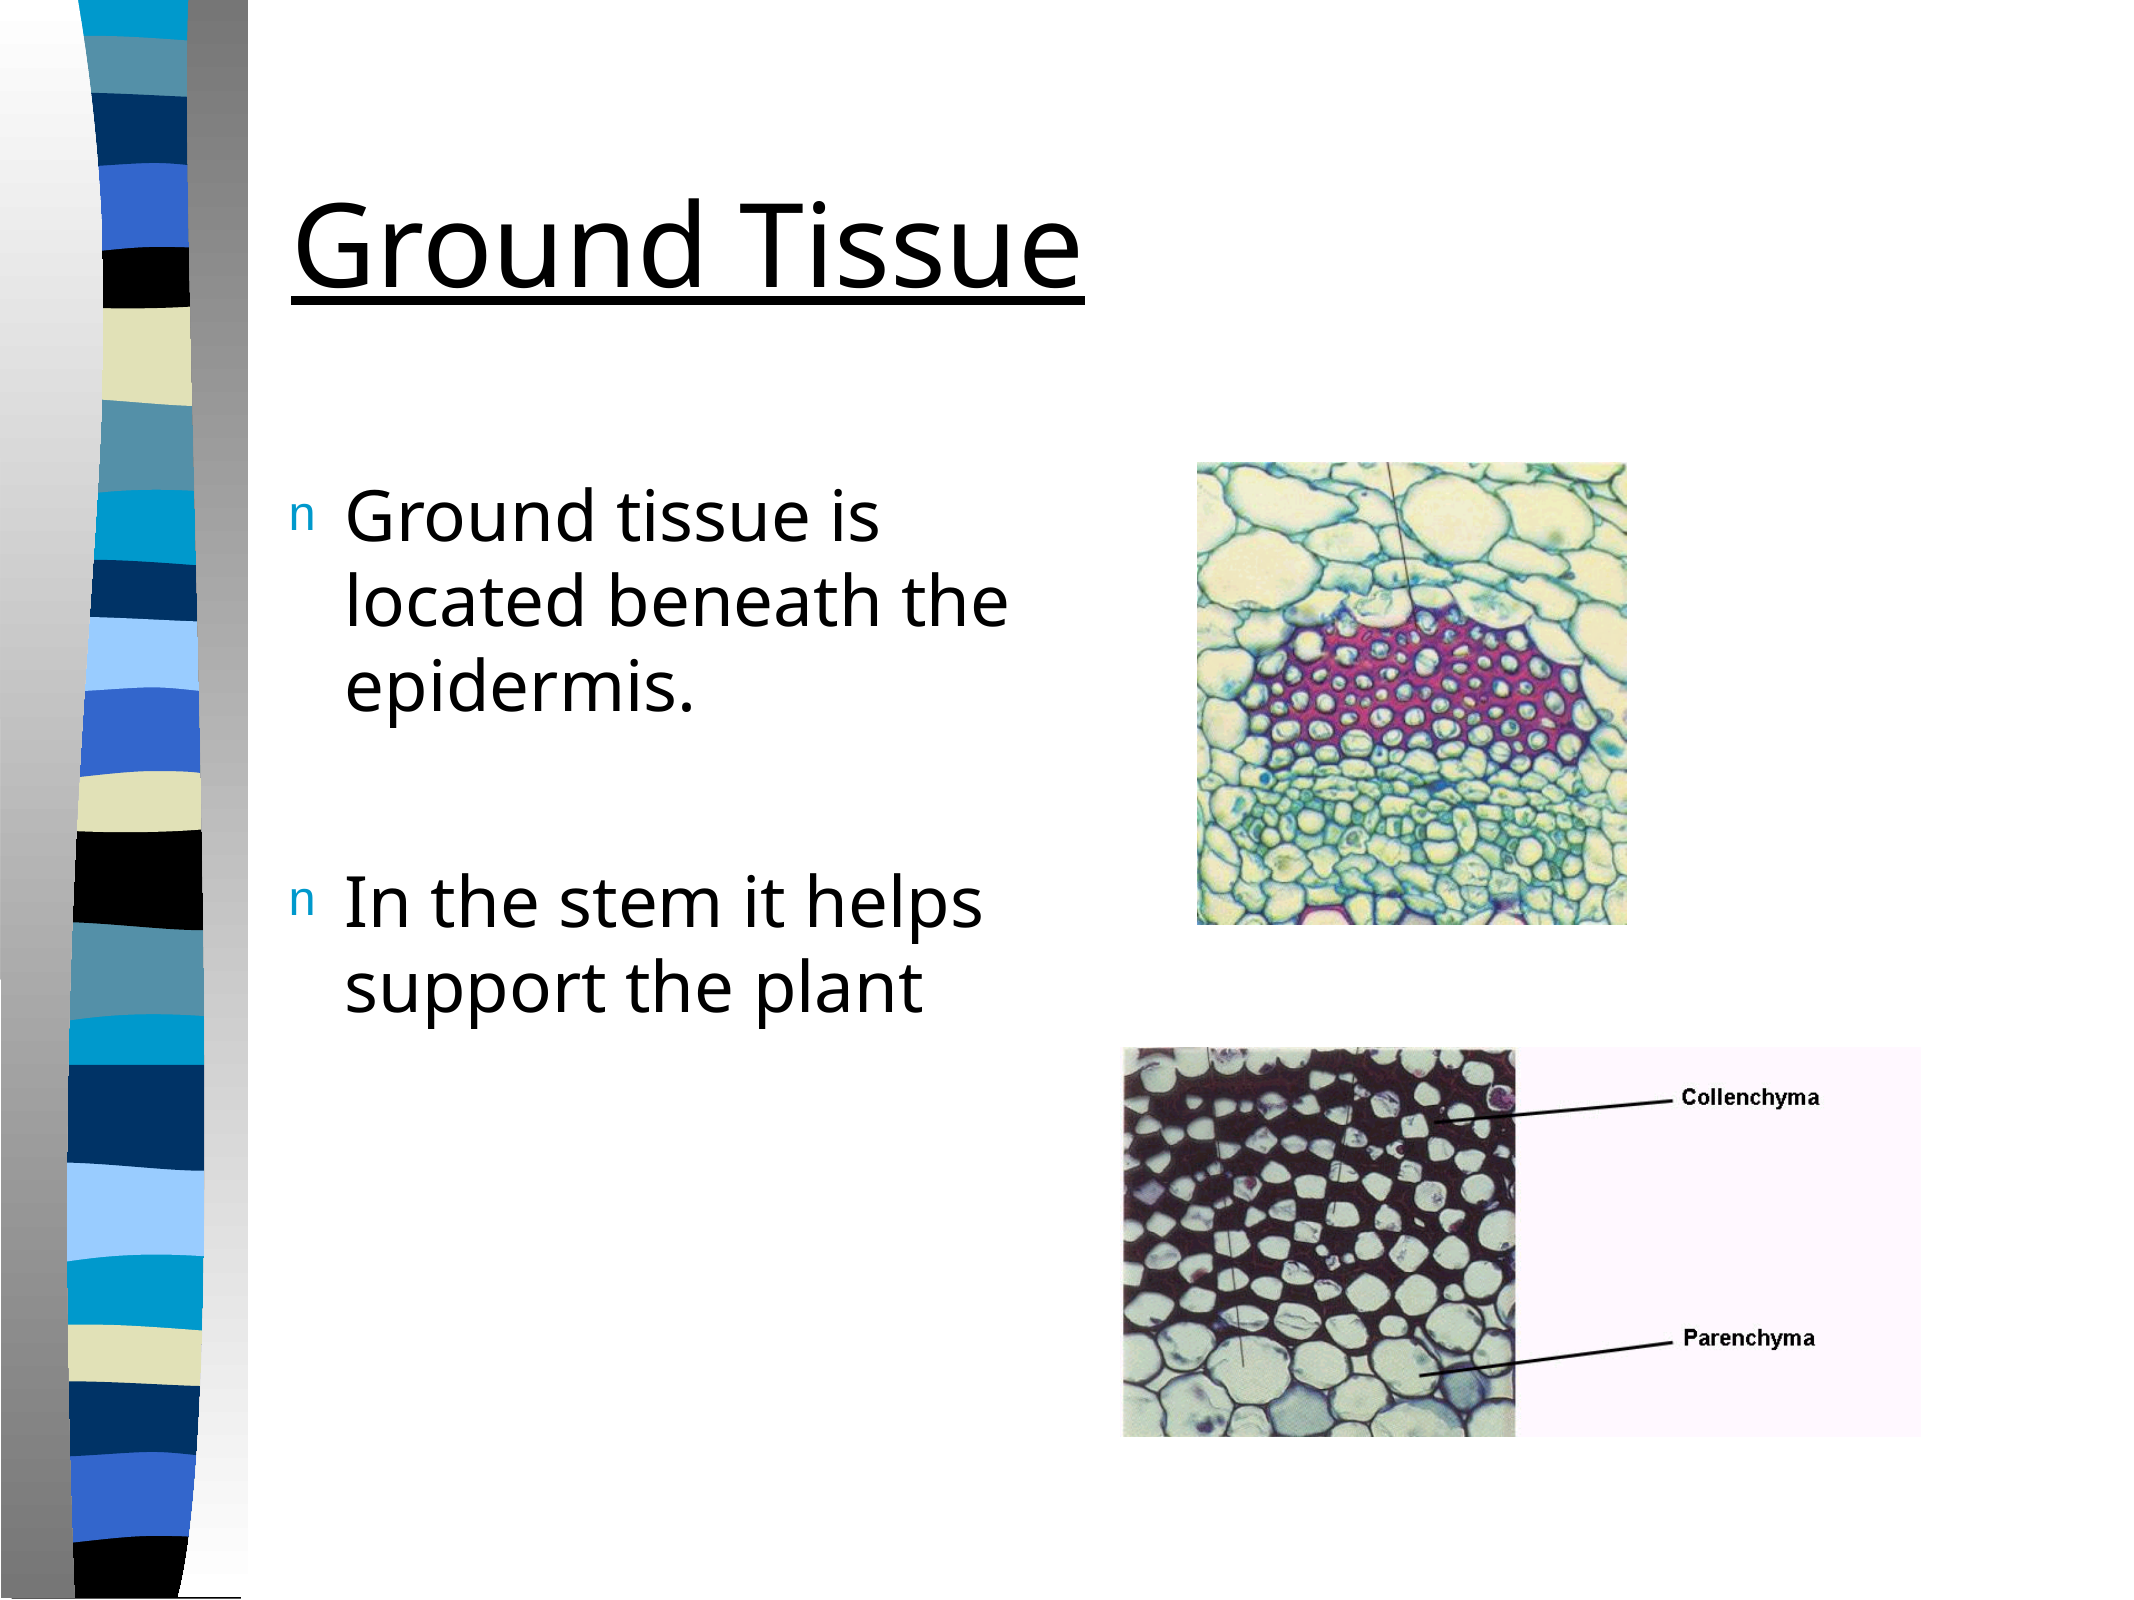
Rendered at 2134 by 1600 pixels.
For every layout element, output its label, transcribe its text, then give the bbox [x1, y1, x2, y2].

list Ground tissue is located beneath the epidermis. In the stem it helps support the plant [273, 462, 1164, 1600]
title Ground Tissue [273, 18, 2087, 463]
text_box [0, 0, 249, 1599]
picture [1120, 1047, 1922, 1438]
picture [1197, 462, 1627, 926]
